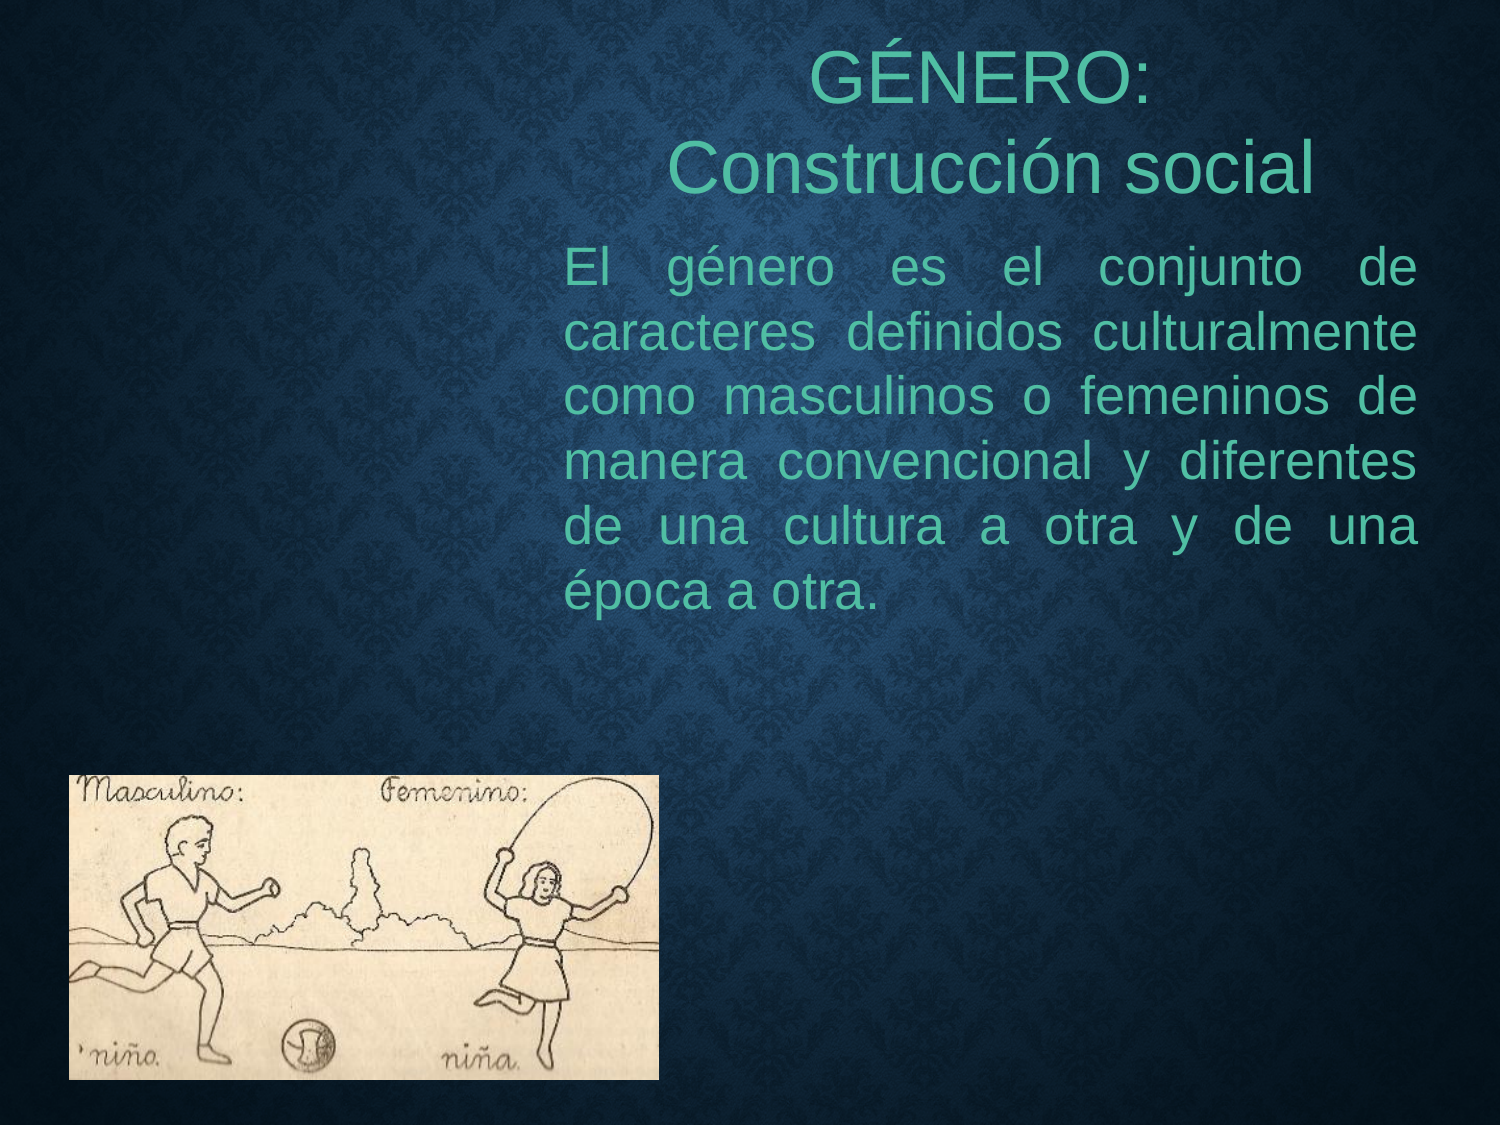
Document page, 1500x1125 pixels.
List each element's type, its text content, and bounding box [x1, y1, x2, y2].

text_box GÉNERO: Construcción social El género es el conjunto de caracteres definidos culturalmente como masculinos o femeninos de manera convencional y diferentes de una cultura a otra y de una época a otra. [548, 20, 1435, 628]
picture [68, 774, 659, 1081]
